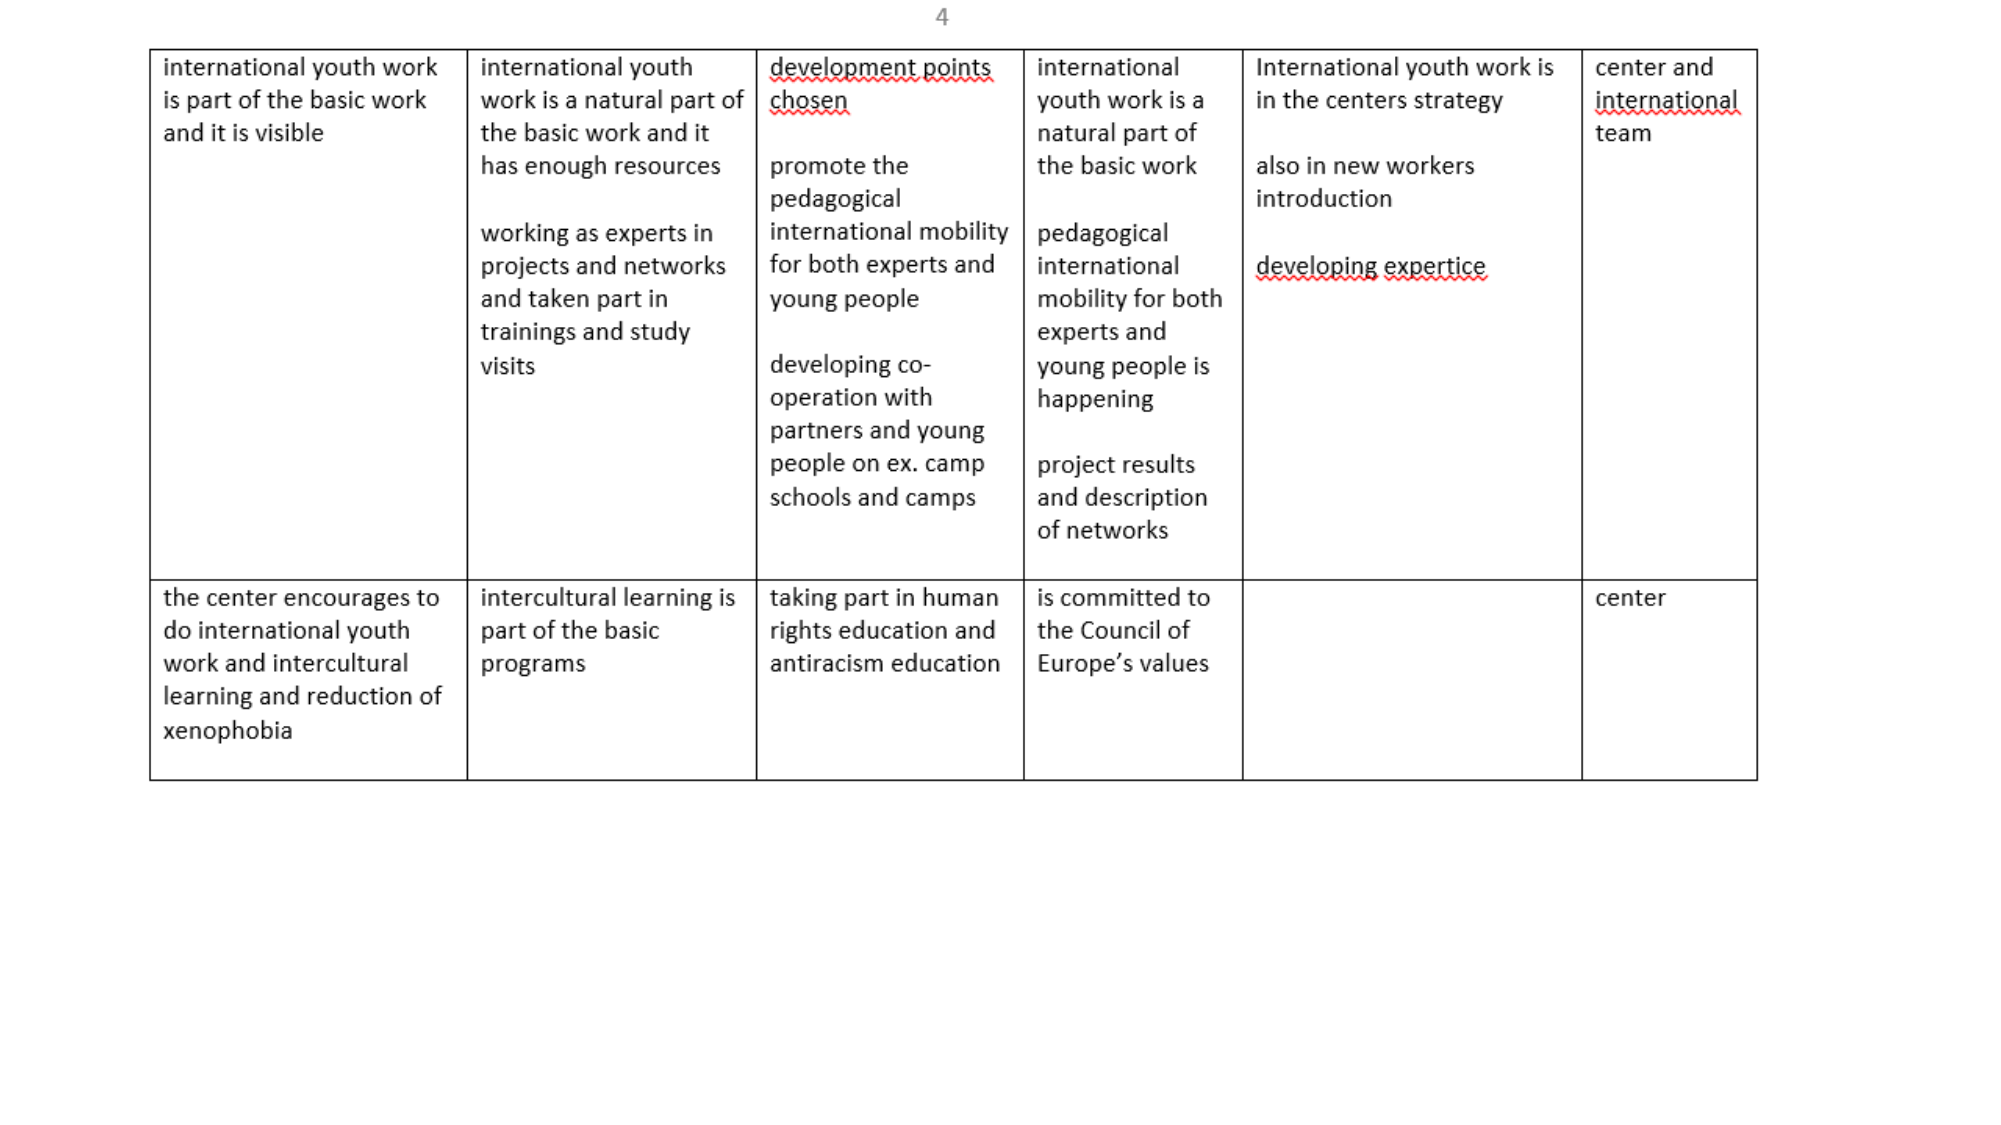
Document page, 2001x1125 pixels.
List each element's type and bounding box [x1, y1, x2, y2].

picture [112, 0, 1788, 830]
